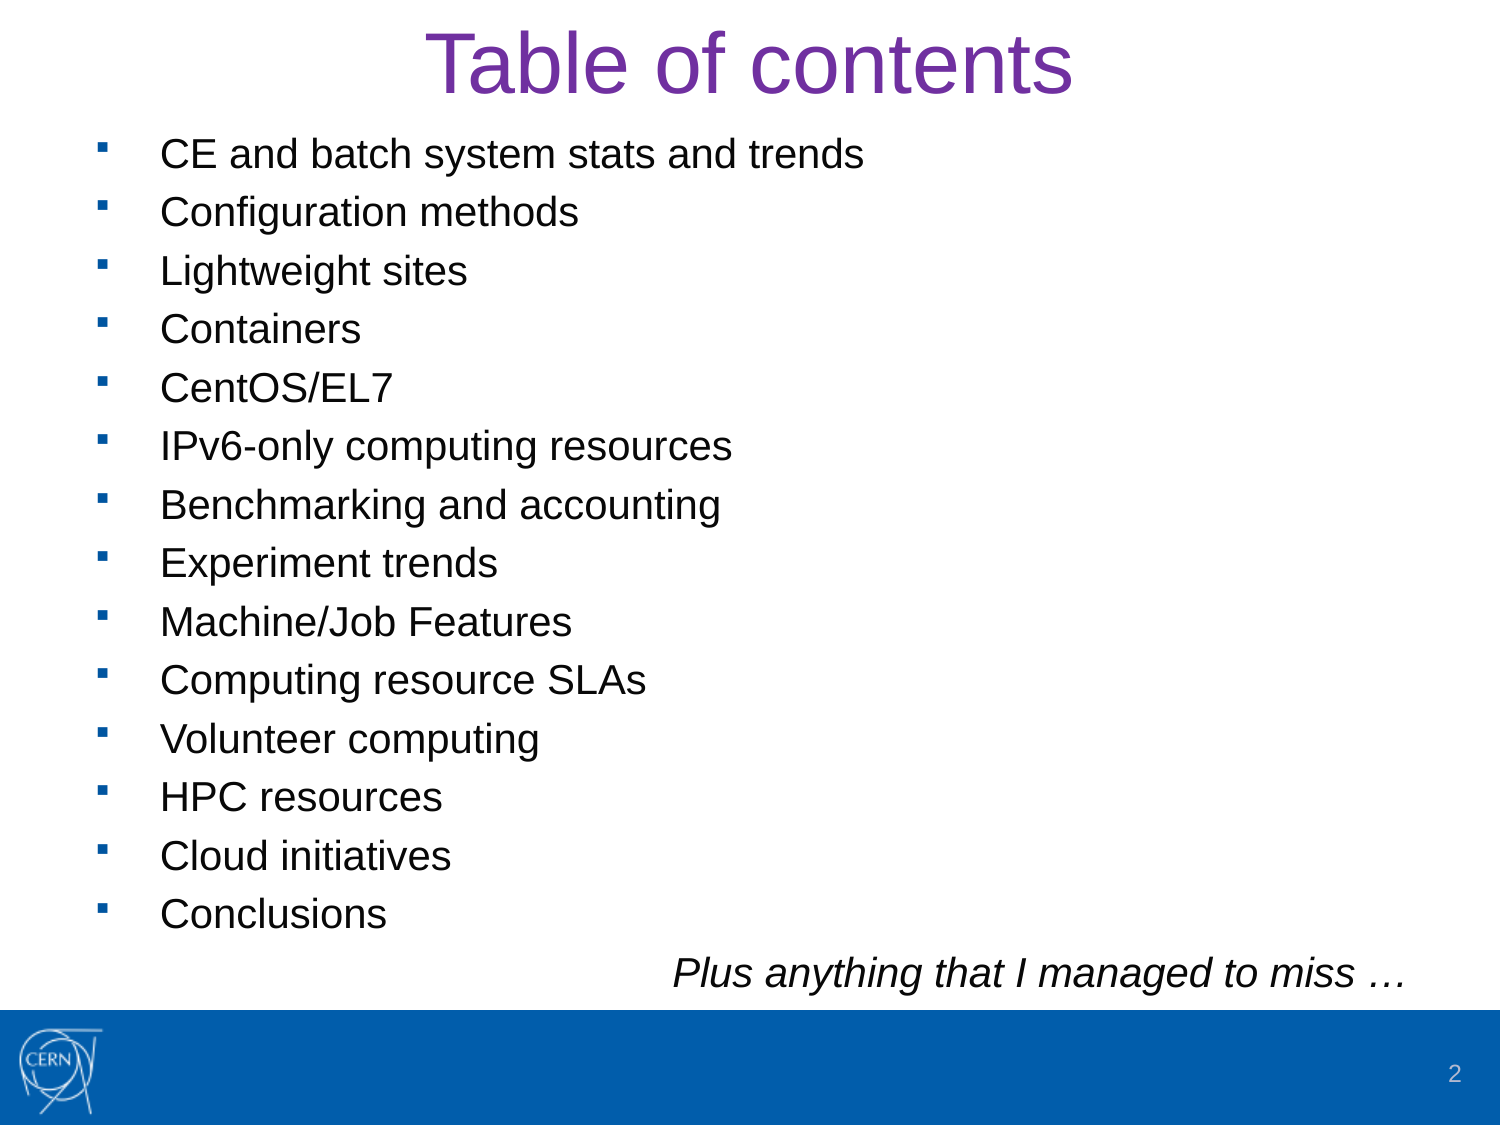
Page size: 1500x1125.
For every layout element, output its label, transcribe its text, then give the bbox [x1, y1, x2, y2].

title Table of contents [75, 0, 1425, 118]
slide_number 2 [1394, 1042, 1477, 1103]
list CE and batch system stats and trends Configuration methods Lightweight sites Containers CentOS/EL7 IPv6-only computing resources Benchmarking and accounting Experiment trends Machine/Job Features Computing resource SLAs Volunteer computing HPC resources Cloud initiatives Conclusions Plus anything that I managed to miss … [75, 118, 1425, 1008]
